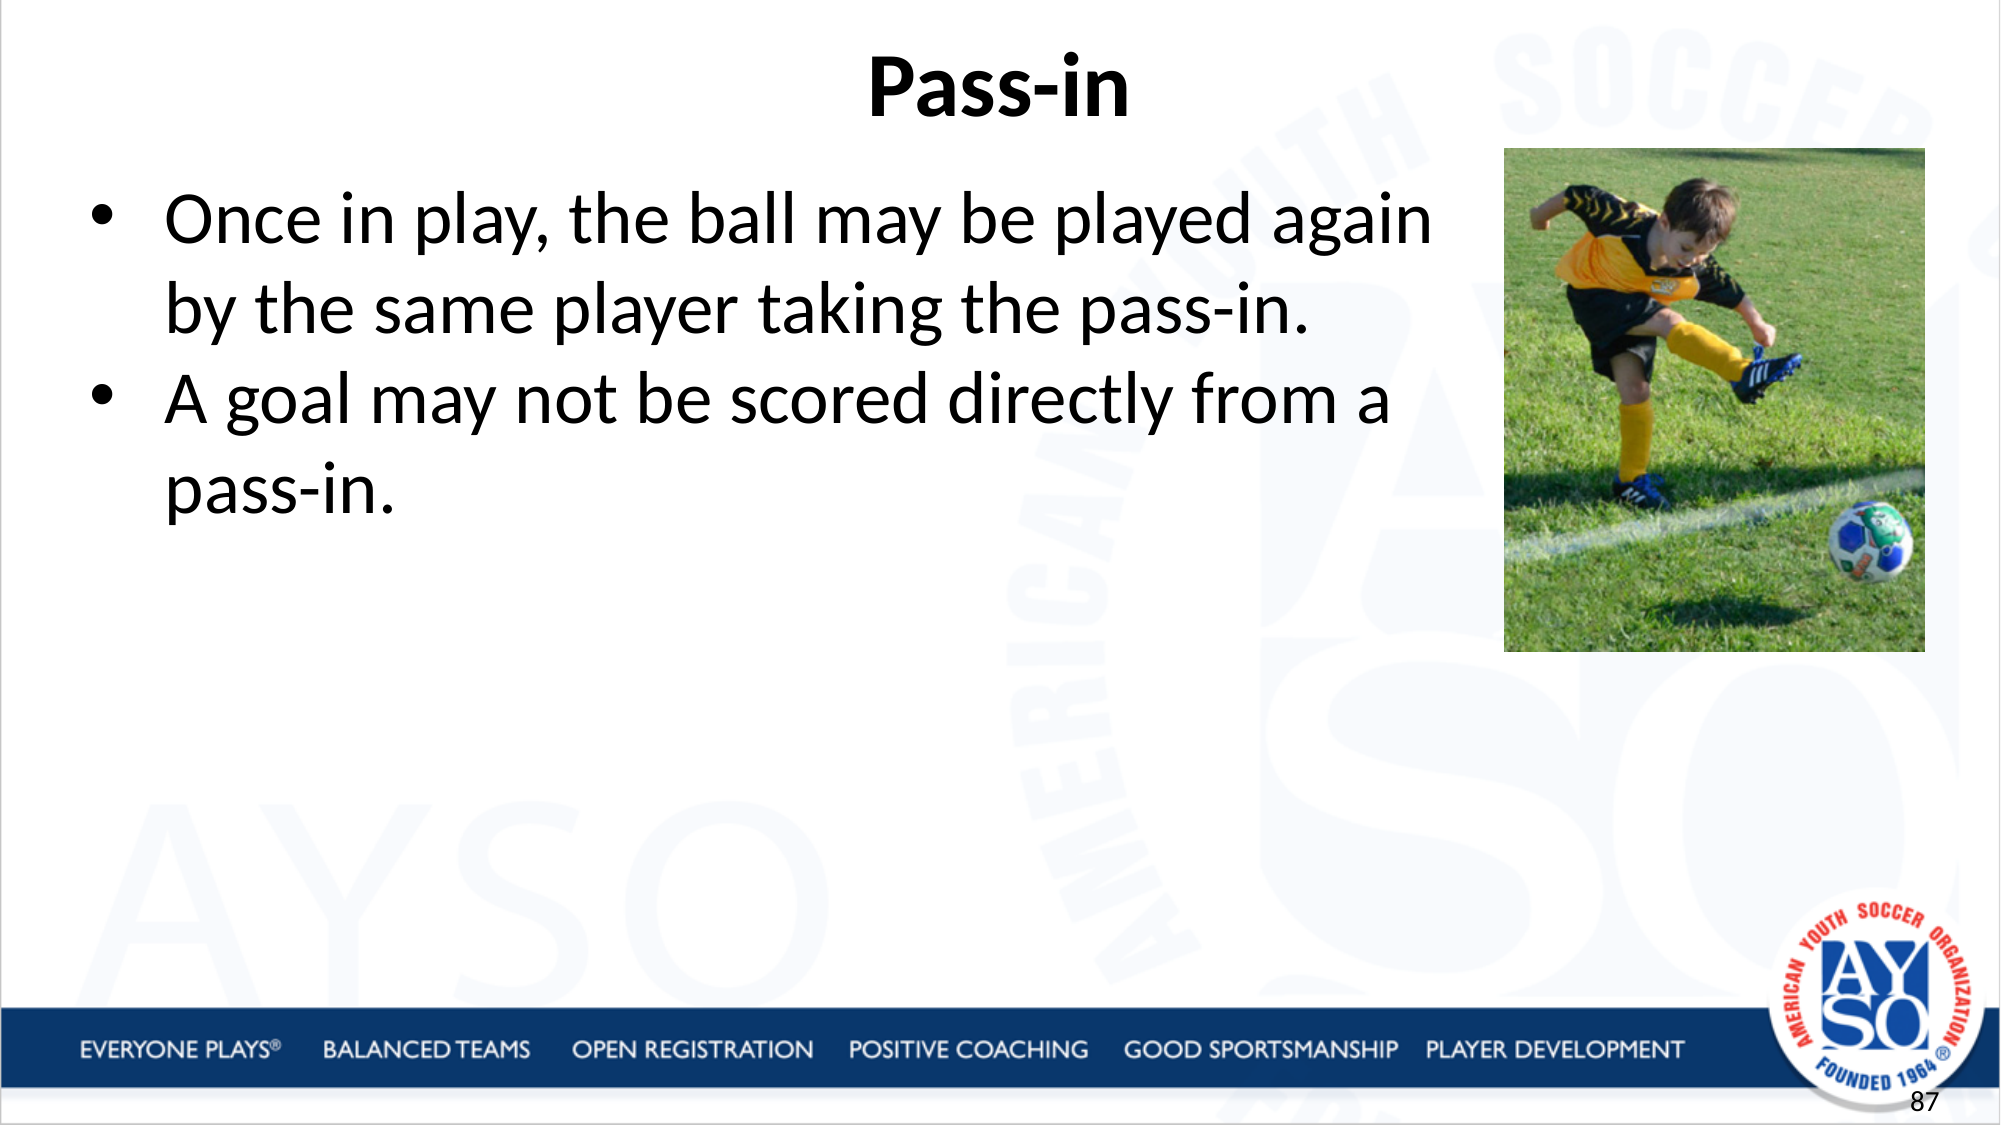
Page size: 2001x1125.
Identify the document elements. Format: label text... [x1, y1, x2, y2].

picture [0, 0, 2001, 1125]
slide_number 87 [1850, 1074, 2000, 1125]
text_box Once in play, the ball may be played again by the same player taking the pass-in. A goal may not be scored directly from a pass-in. [75, 160, 1485, 536]
text_box Pass-in [103, 17, 1897, 143]
